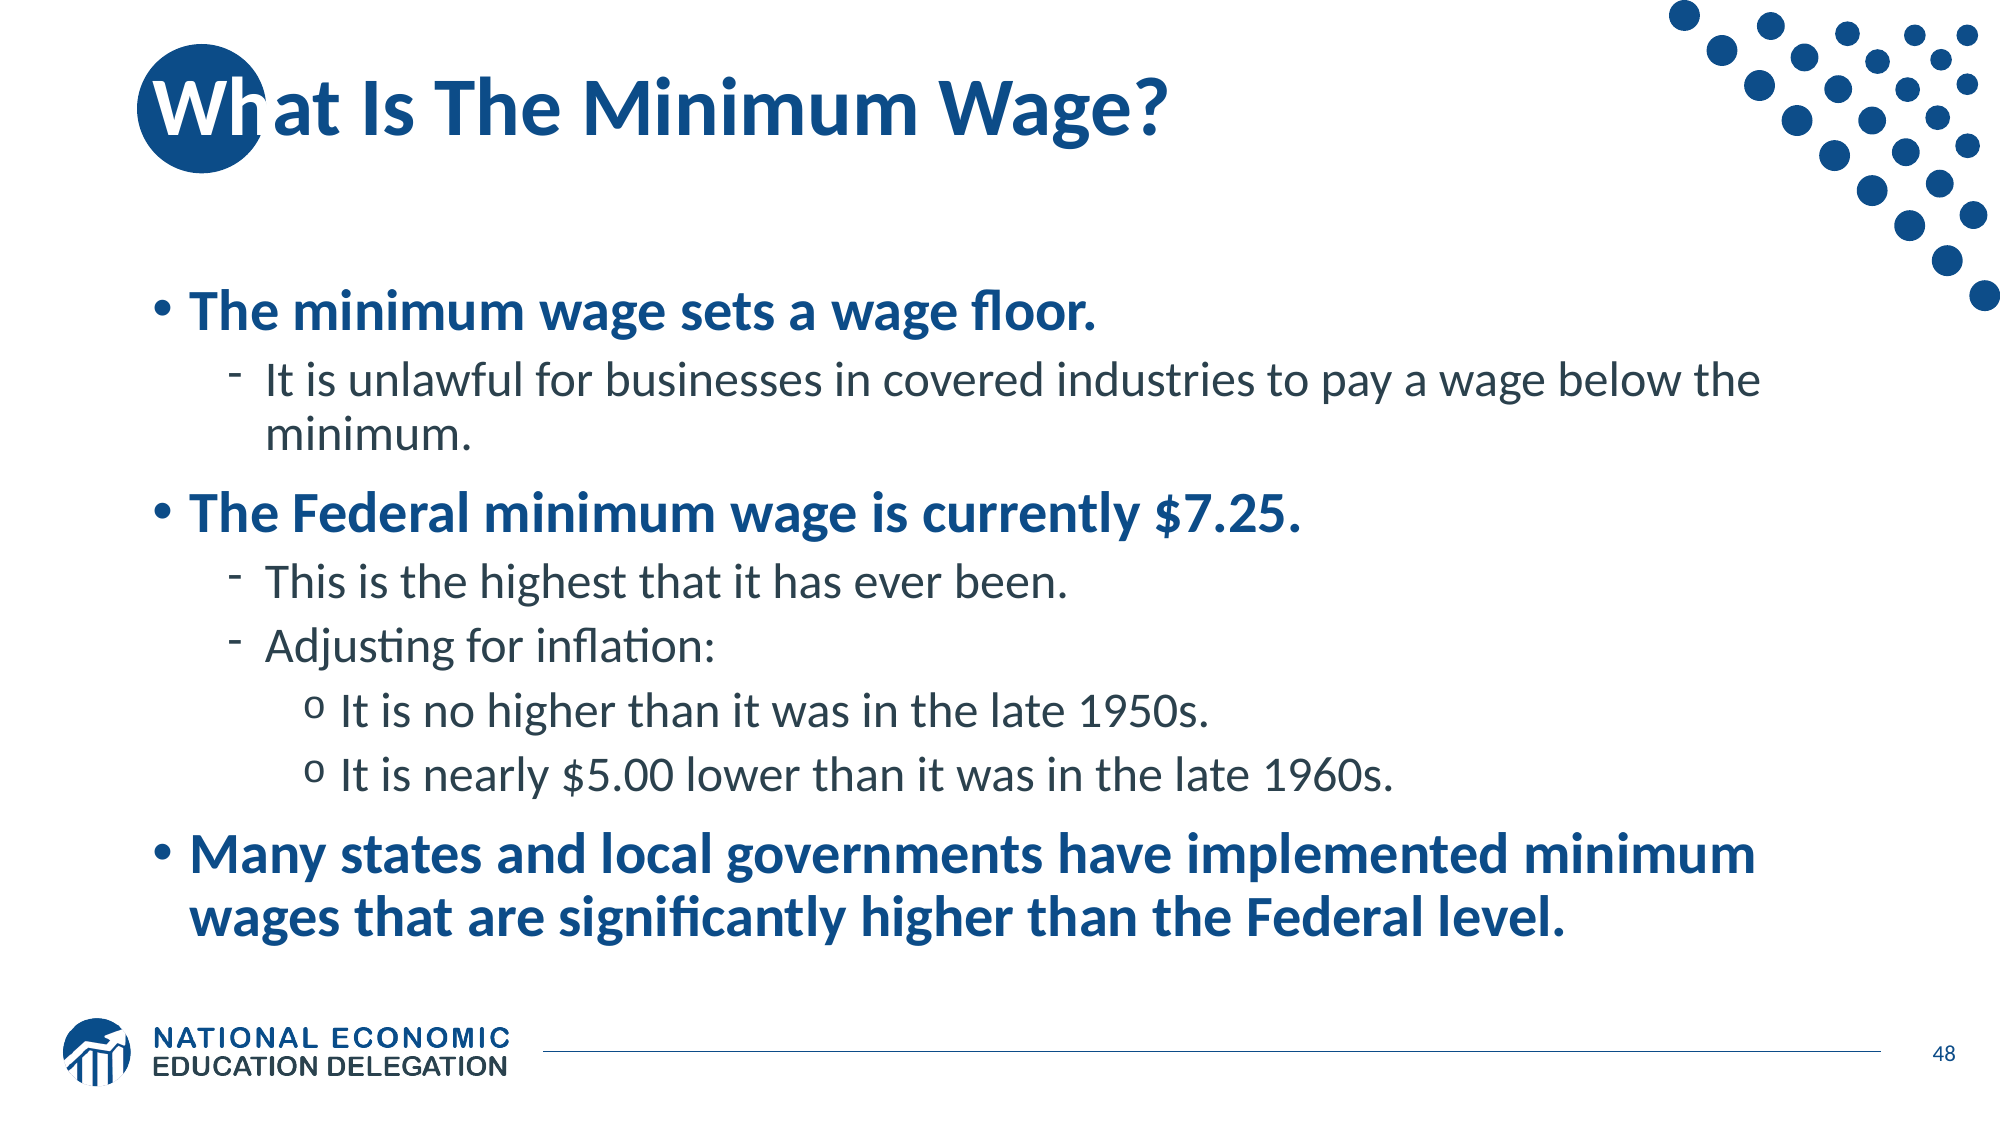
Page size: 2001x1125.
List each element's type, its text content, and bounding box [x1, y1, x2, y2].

picture [55, 1013, 520, 1091]
title What Is The Minimum Wage? [137, 0, 1863, 218]
slide_number 48 [1521, 1022, 1972, 1082]
list The minimum wage sets a wage floor. It is unlawful for businesses in covered industries to pay a wage below the minimum. The Federal minimum wage is currently $7.25. This is the highest that it has ever been. Adjusting for inflation: It is no higher than it was in the late 1950s. It is nearly $5.00 lower than it was in the late 1960s. Many states and local governments have implemented minimum wages that are significantly higher than the Federal level. [137, 257, 1863, 972]
